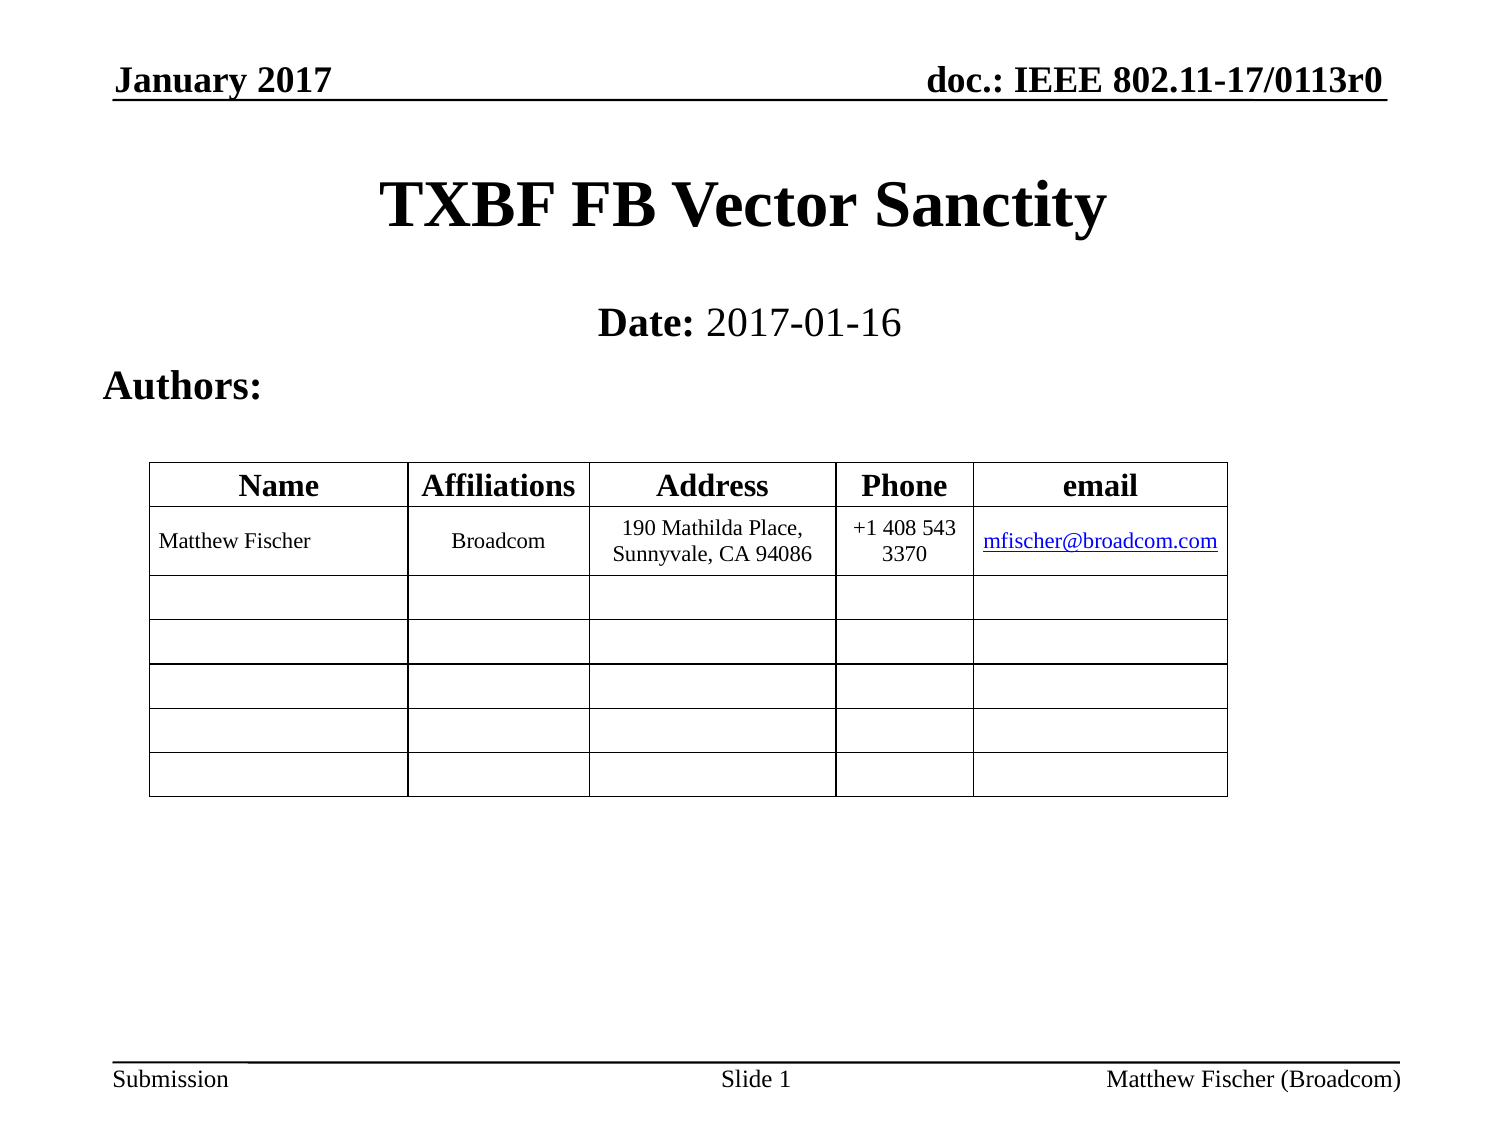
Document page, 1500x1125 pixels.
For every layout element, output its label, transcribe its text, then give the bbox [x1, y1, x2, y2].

list Date: 2017-01-16 [112, 287, 1388, 351]
title TXBF FB Vector Sanctity [62, 112, 1426, 288]
footer Matthew Fischer (Broadcom) [1102, 1061, 1402, 1093]
slide_number Slide 1 [712, 1061, 800, 1093]
text_box Authors: [87, 349, 325, 413]
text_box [137, 461, 1295, 998]
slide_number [114, 54, 335, 101]
